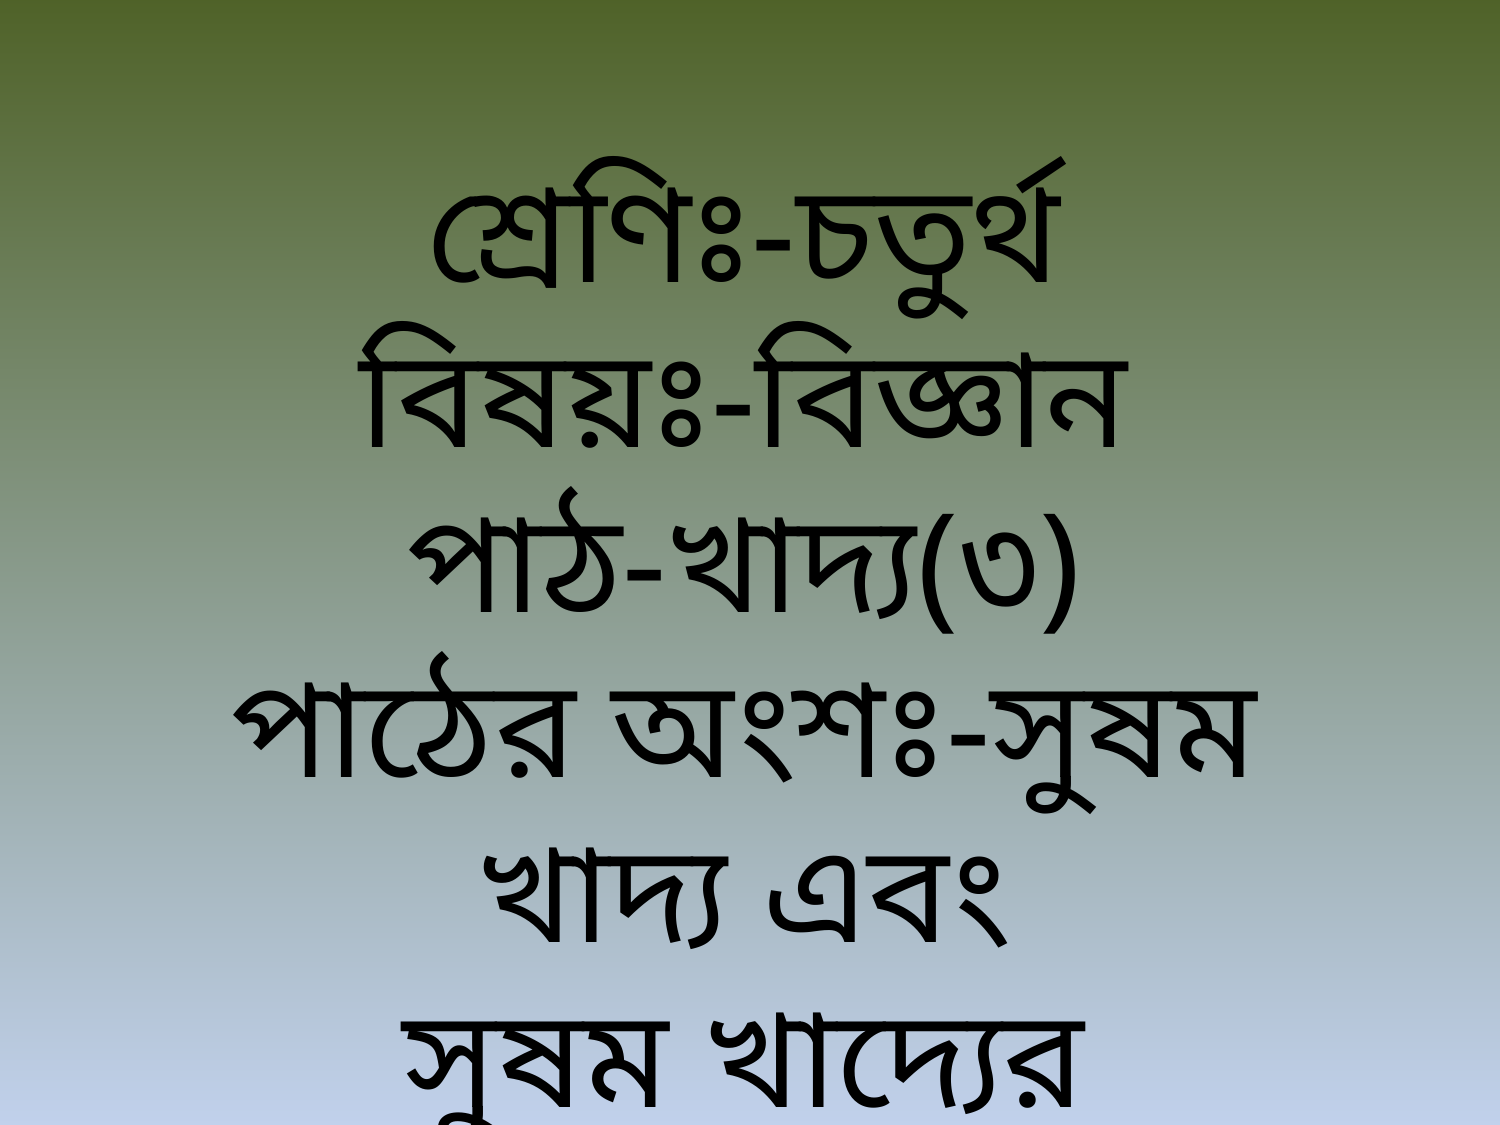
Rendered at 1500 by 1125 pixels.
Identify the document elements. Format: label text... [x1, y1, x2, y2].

text_box শ্রেণিঃ-চতুর্থ বিষয়ঃ-বিজ্ঞান পাঠ-খাদ্য(৩) পাঠের অংশঃ-সুষম খাদ্য এবং সুষম খাদ্যের প্রয়োজনীয়তা [99, 137, 1388, 1125]
